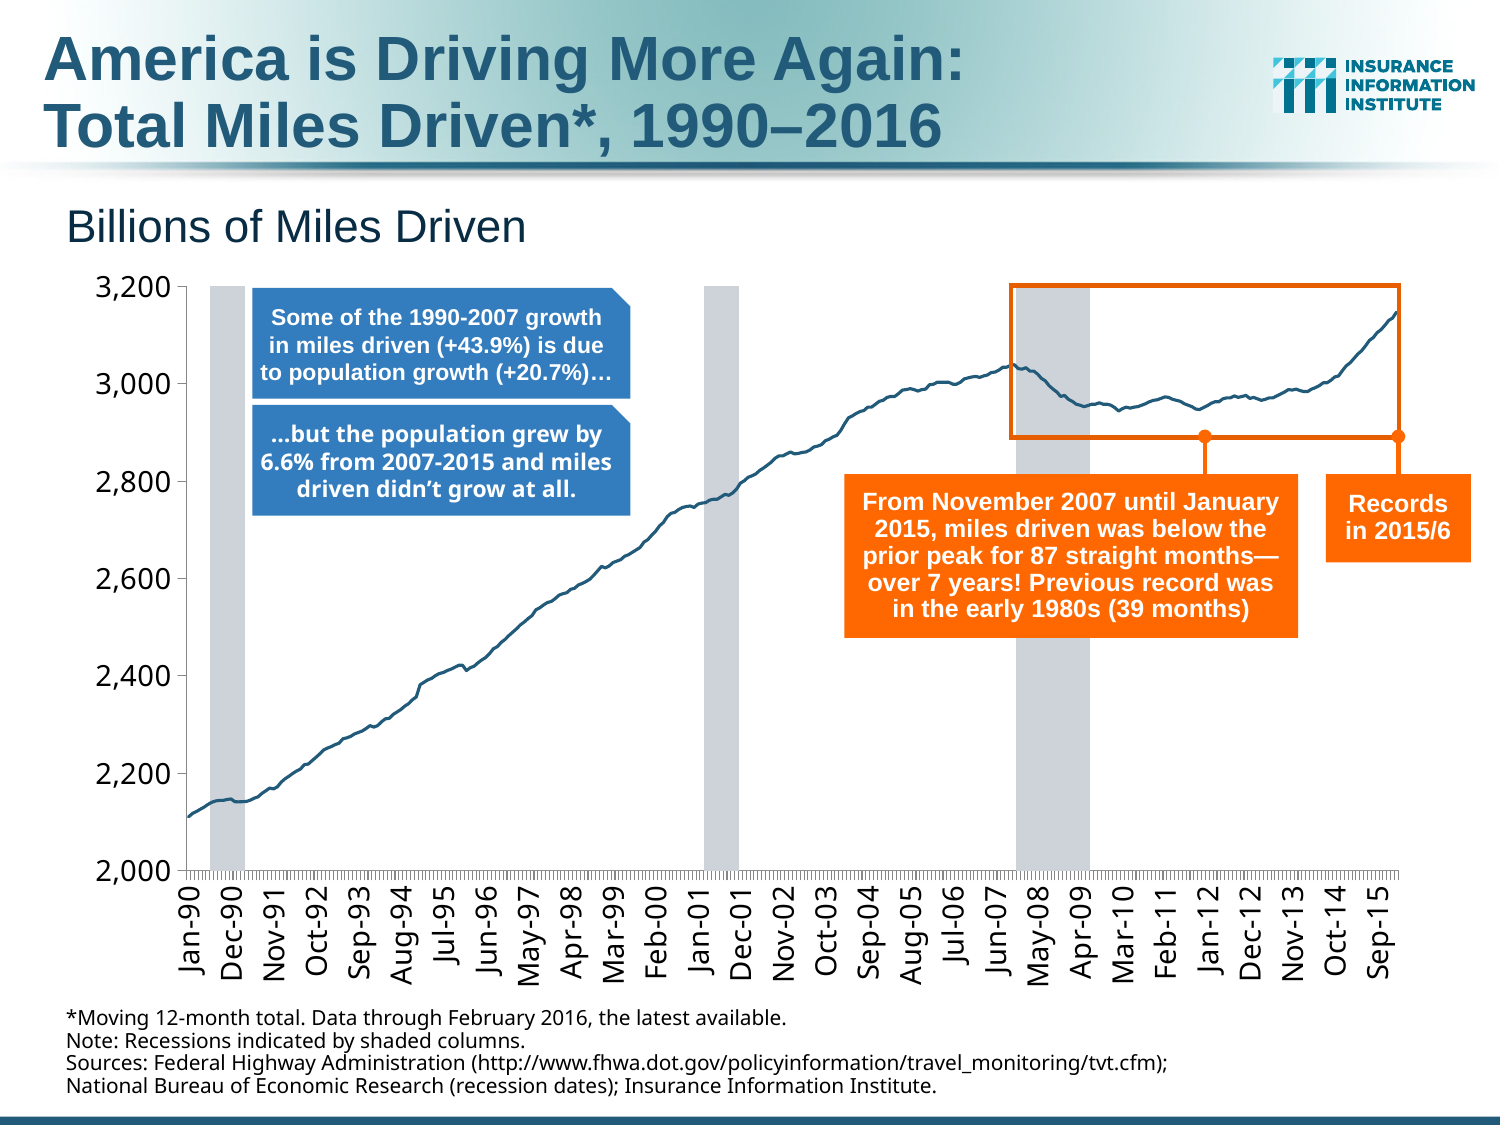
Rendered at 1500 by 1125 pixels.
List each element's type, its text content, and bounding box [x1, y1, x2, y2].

list Billions of Miles Driven [58, 194, 1446, 261]
picture [0, 0, 1500, 189]
chart [69, 241, 1424, 993]
list *Moving 12-month total. Data through February 2016, the latest available. Note: Recessions indicated by shaded columns. Sources: Federal Highway Administration (http://www.fhwa.dot.gov/policyinformation/travel_monitoring/tvt.cfm); National Bureau of Economic Research (recession dates); Insurance Information Institute. [65, 1029, 1327, 1098]
title America is Driving More Again: Total Miles Driven*, 1990–2016 [35, 15, 1424, 173]
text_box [844, 436, 1299, 639]
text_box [1325, 436, 1471, 563]
